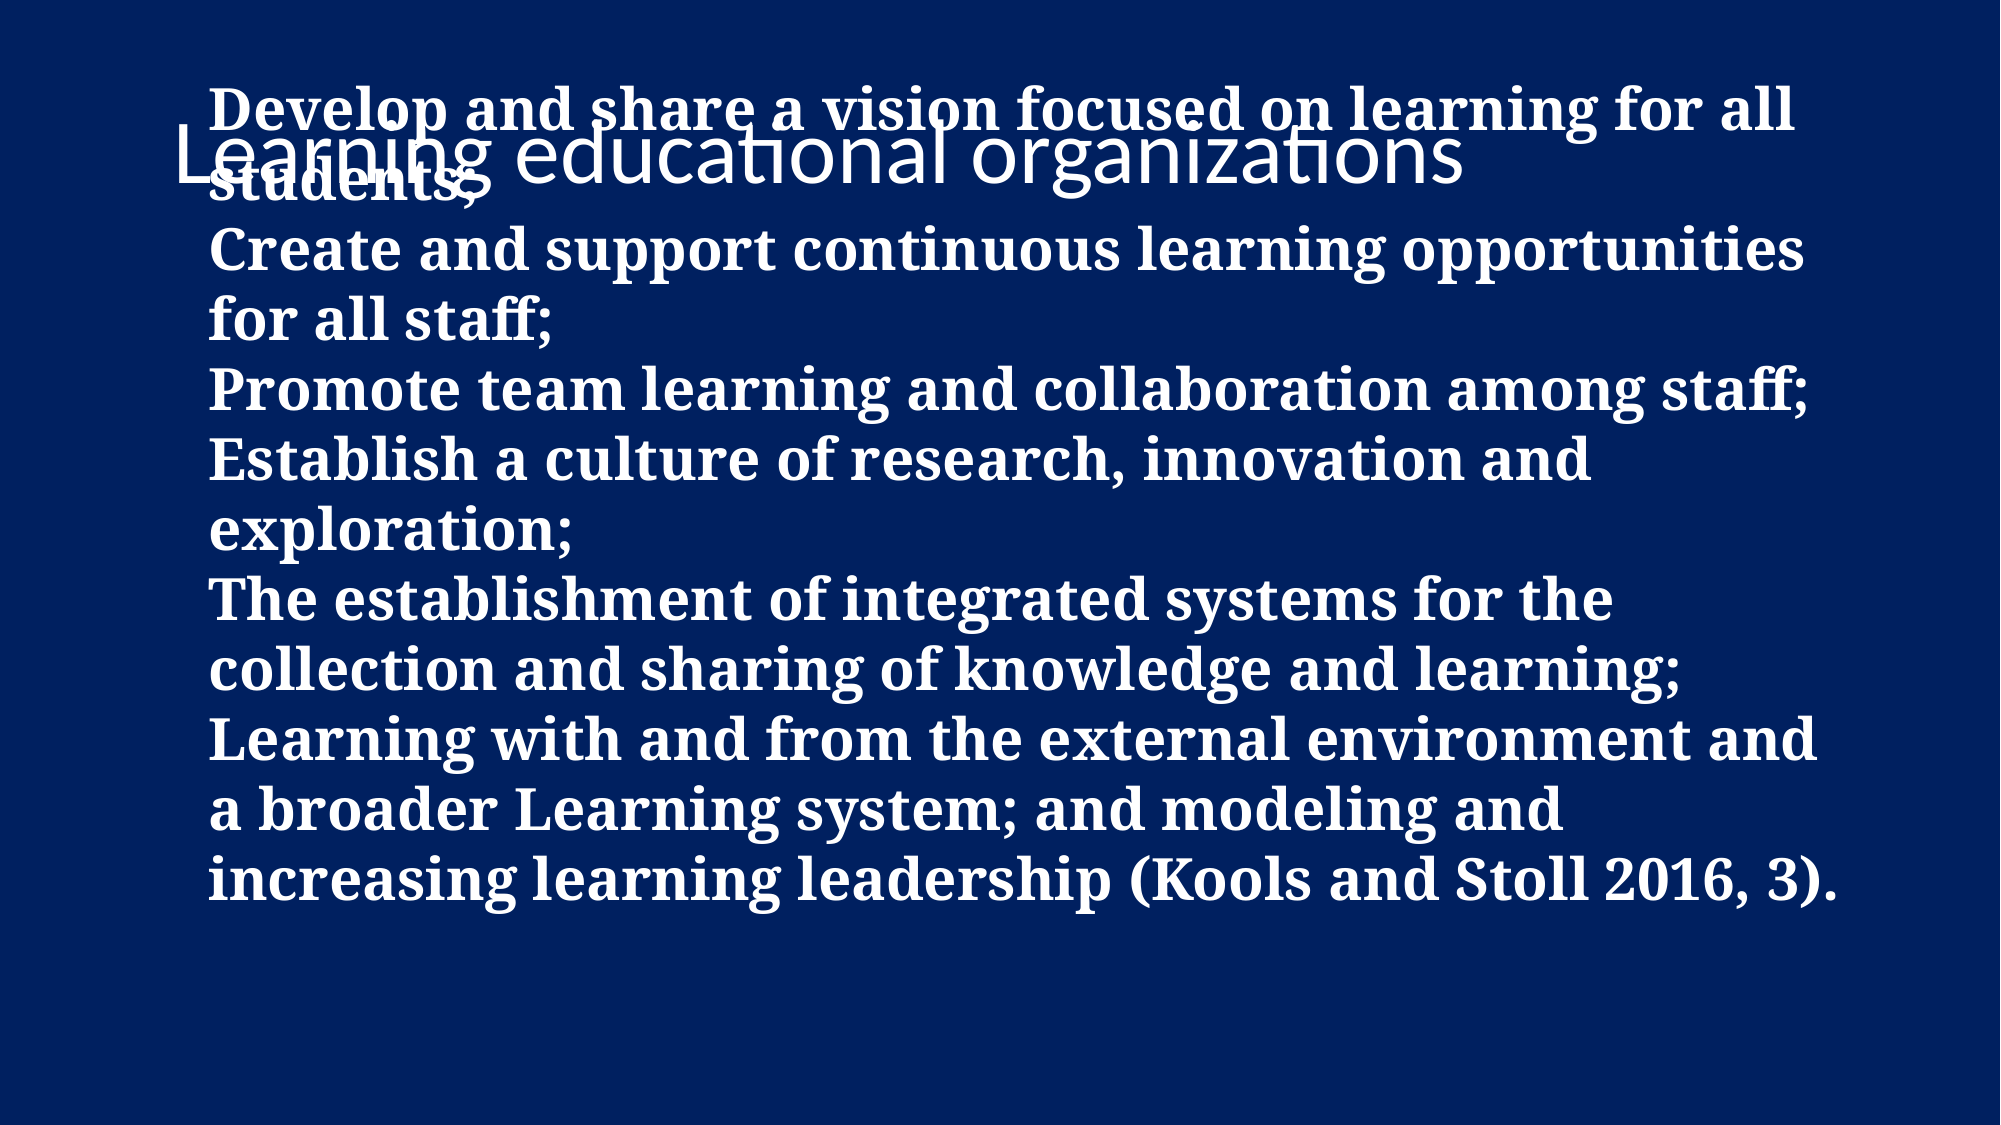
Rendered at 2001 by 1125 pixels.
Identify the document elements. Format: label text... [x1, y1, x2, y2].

list Learning educational organizations [158, 84, 1884, 331]
title Develop and share a vision focused on learning for all students; Create and support continuous learning opportunities for all staff; Promote team learning and collaboration among staff; Establish a culture of research, innovation and exploration; The establishment of integrated systems for the collection and sharing of knowledge and learning; Learning with and from the external environment and a broader Learning system; and modeling and increasing learning leadership (Kools and Stoll 2016, 3). [137, 307, 1863, 920]
